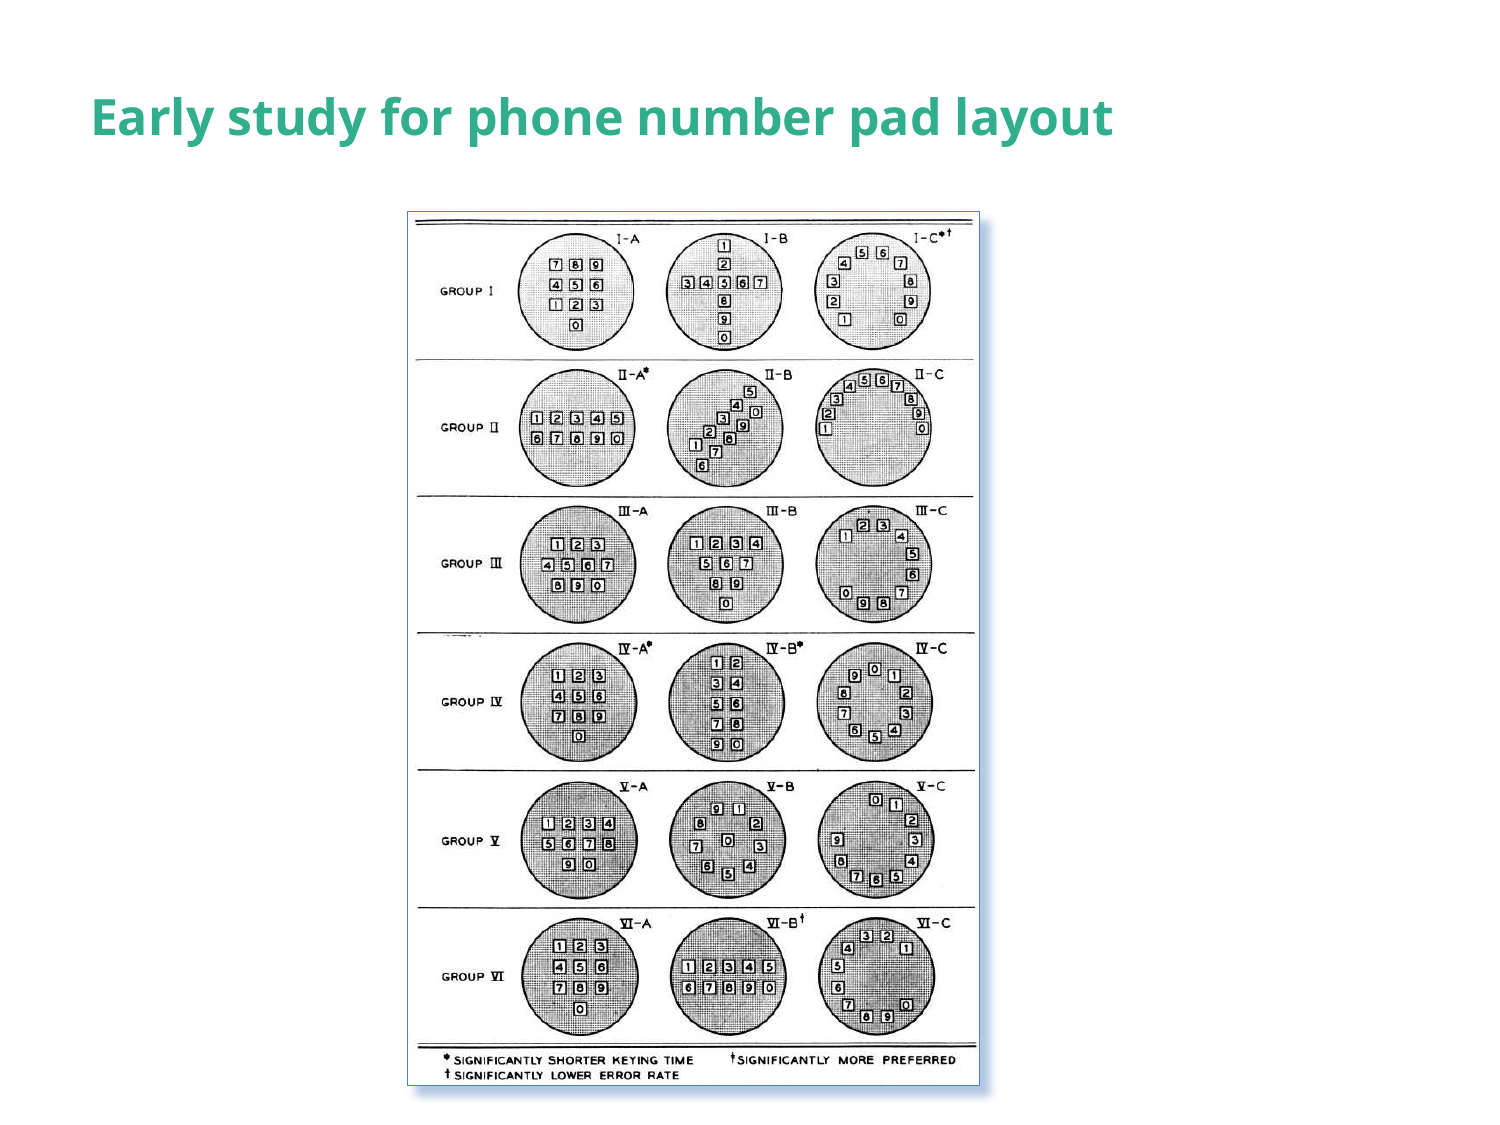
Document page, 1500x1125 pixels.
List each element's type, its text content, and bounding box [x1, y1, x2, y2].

title Early study for phone number pad layout [75, 45, 1425, 187]
picture [406, 211, 980, 1087]
